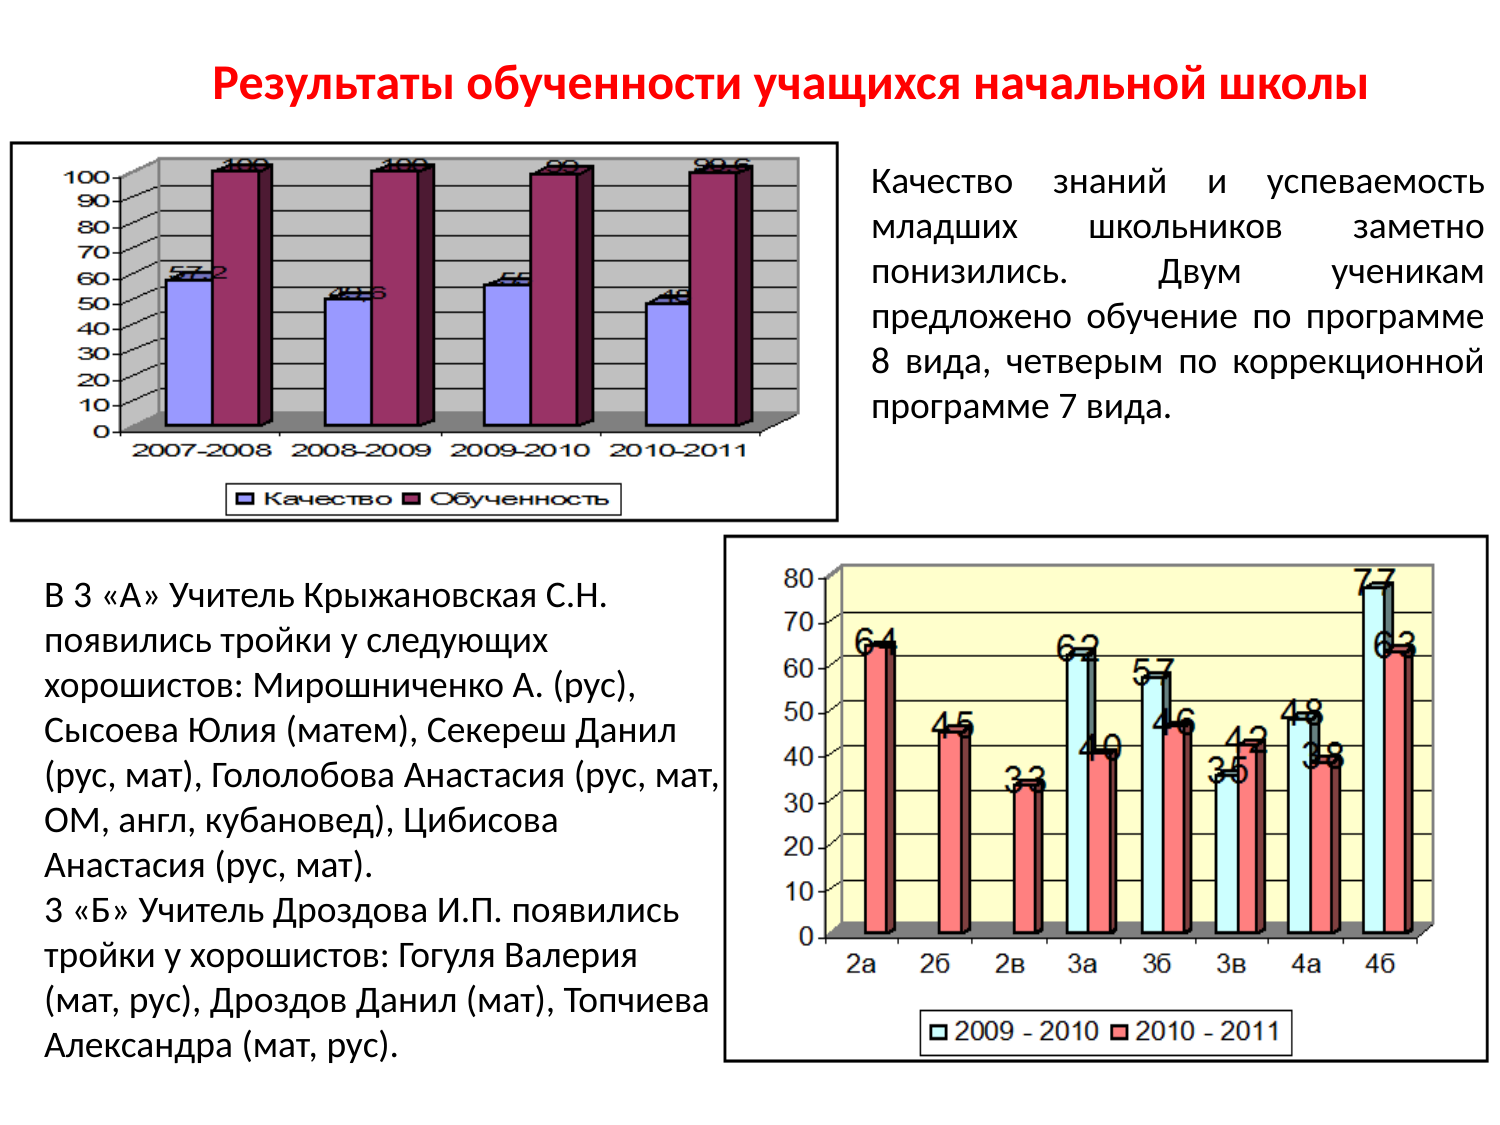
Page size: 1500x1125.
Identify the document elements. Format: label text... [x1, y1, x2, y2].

text_box Качество знаний и успеваемость младших школьников заметно понизились. Двум ученикам предложено обучение по программе 8 вида, четверым по коррекционной программе 7 вида. [856, 148, 1500, 434]
text_box В 3 «А» Учитель Крыжановская С.Н. появились тройки у следующих хорошистов: Мирошниченко А. (рус), Сысоева Юлия (матем), Секереш Данил (рус, мат), Гололобова Анастасия (рус, мат, ОМ, англ, кубановед), Цибисова Анастасия (рус, мат). 3 «Б» Учитель Дроздова И.П. появились тройки у хорошистов: Гогуля Валерия (мат, рус), Дроздов Данил (мат), Топчиева Александра (мат, рус). [29, 562, 710, 1073]
text_box Результаты обученности учащихся начальной школы [171, 42, 1412, 118]
picture [0, 136, 1500, 1071]
